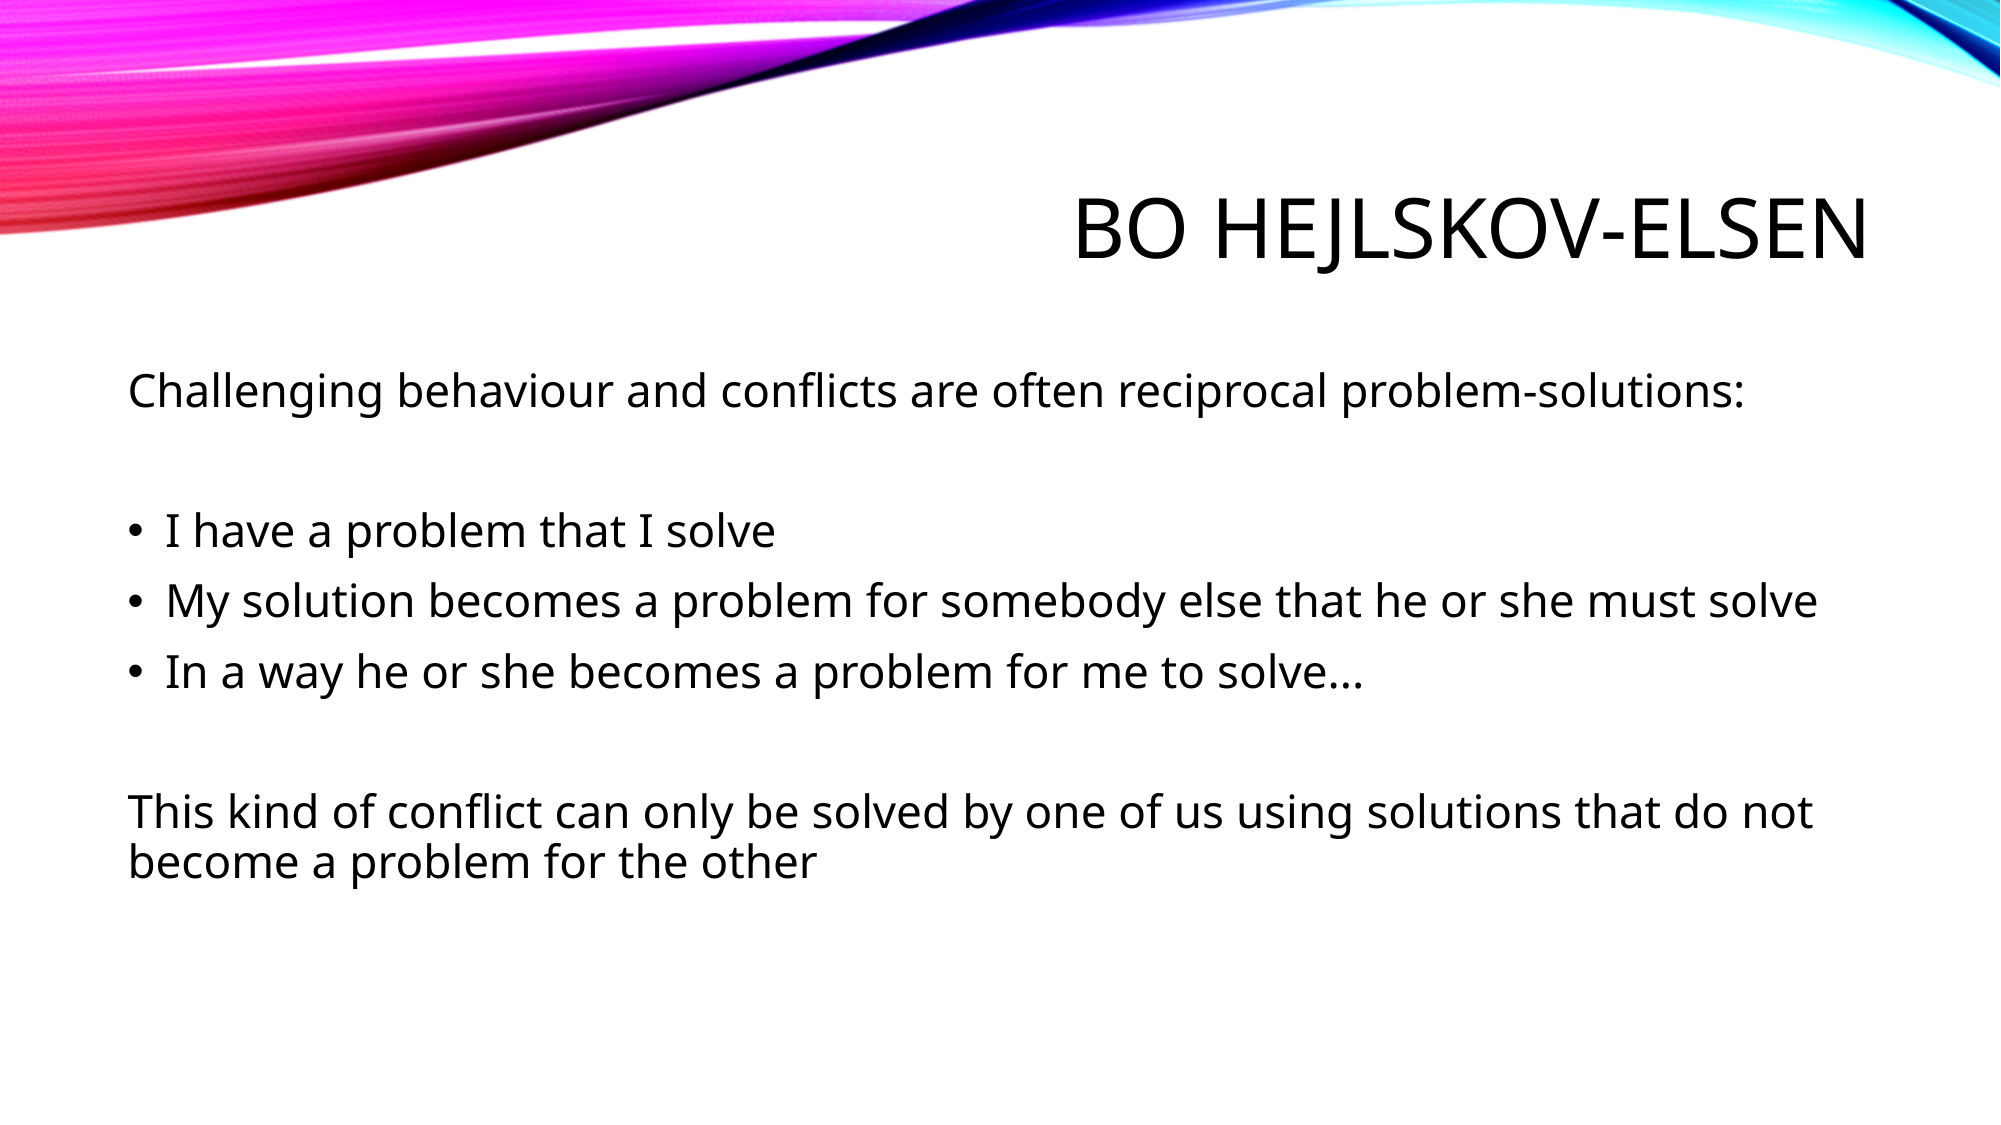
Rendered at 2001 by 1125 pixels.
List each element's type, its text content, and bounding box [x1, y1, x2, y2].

list Challenging behaviour and conflicts are often reciprocal problem-solutions: I have a problem that I solve My solution becomes a problem for somebody else that he or she must solve In a way he or she becomes a problem for me to solve... This kind of conflict can only be solved by one of us using solutions that do not become a problem for the other [112, 360, 1888, 1021]
title Bo Hejlskov-Elsen [474, 125, 1888, 338]
picture [1910, 0, 2000, 45]
picture [0, 0, 2000, 237]
picture [1890, 0, 2000, 75]
